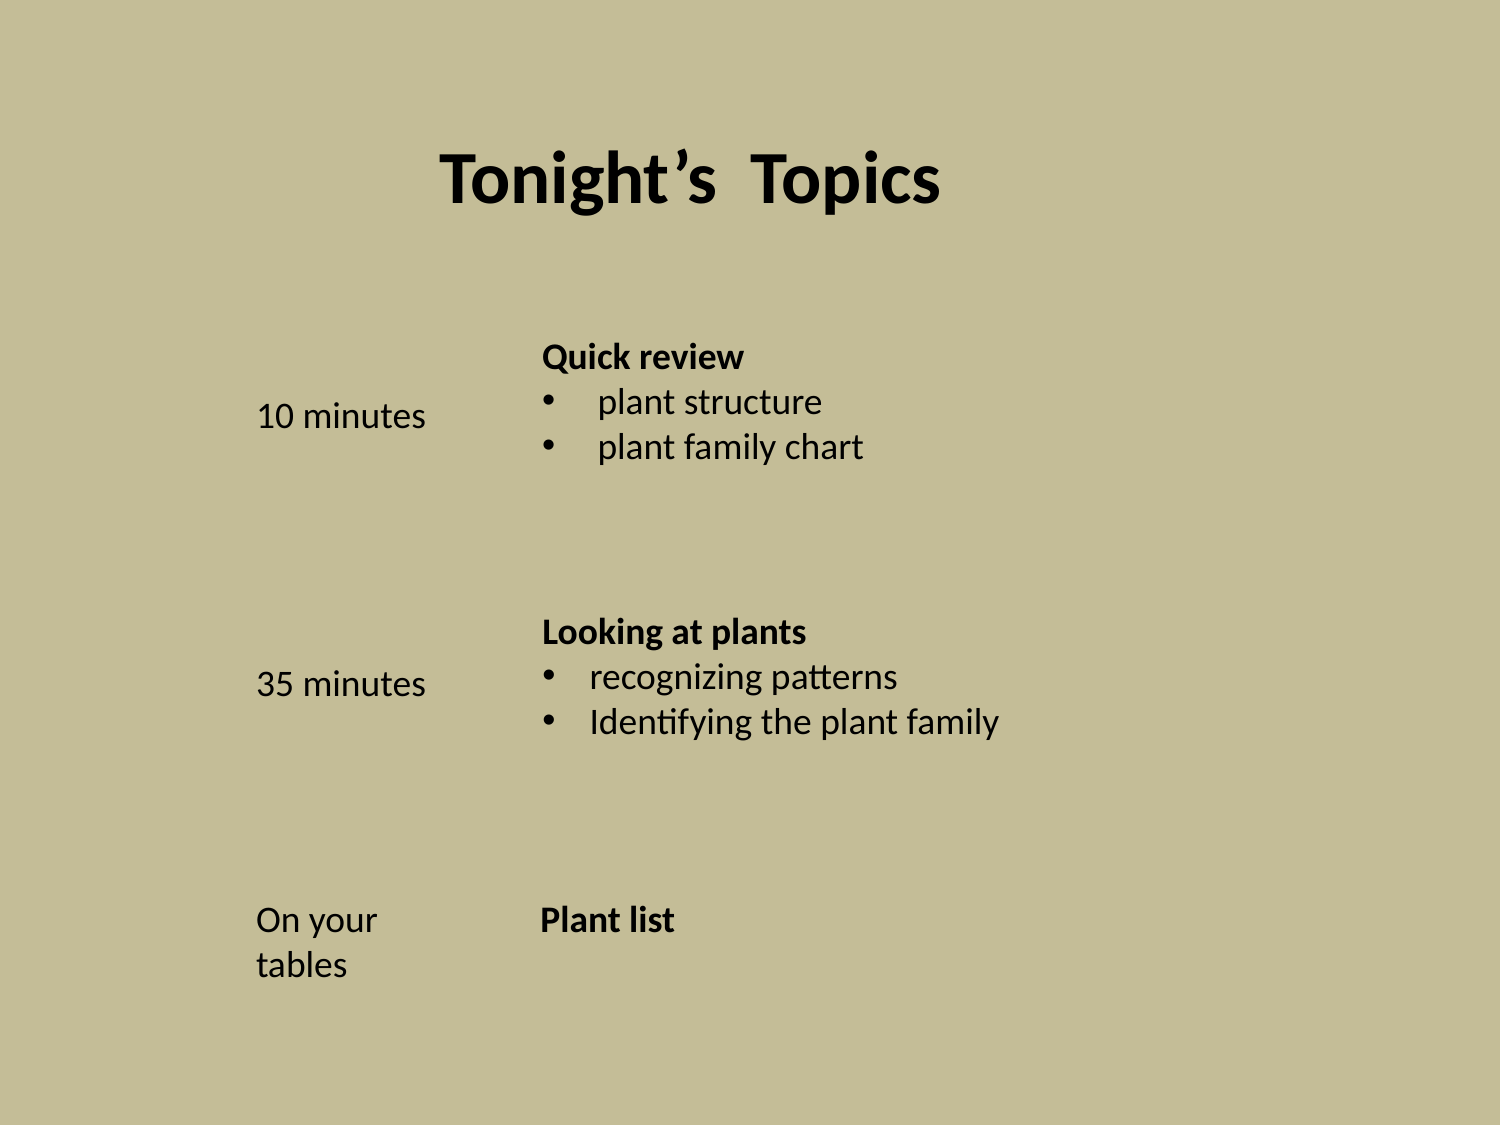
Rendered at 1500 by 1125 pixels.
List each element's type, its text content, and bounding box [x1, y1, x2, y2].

text_box Quick review plant structure plant family chart [527, 324, 888, 475]
text_box 35 minutes [241, 651, 442, 712]
text_box Plant list [525, 887, 691, 993]
text_box On your tables [241, 887, 402, 993]
text_box 10 minutes [241, 383, 442, 444]
text_box Tonight’s Topics [424, 120, 958, 226]
text_box Looking at plants recognizing patterns Identifying the plant family [527, 599, 1015, 750]
